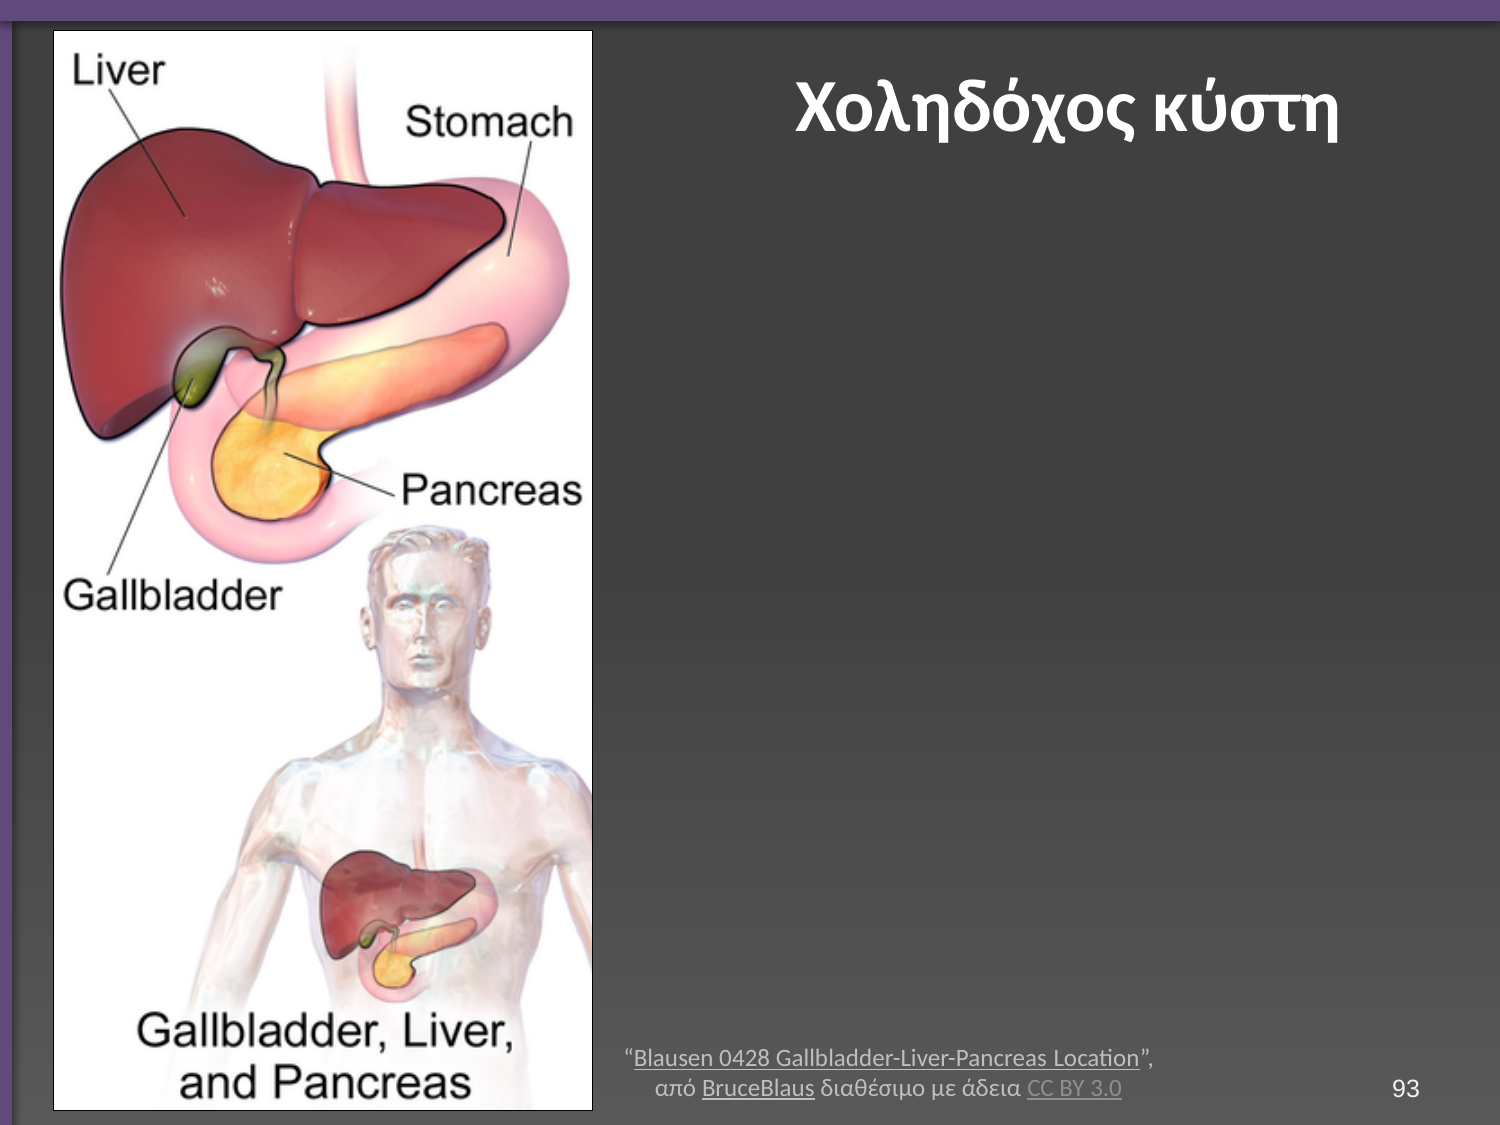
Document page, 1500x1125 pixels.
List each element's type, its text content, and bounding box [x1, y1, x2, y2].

text_box “Blausen 0428 Gallbladder-Liver-Pancreas Location”, από BruceBlaus διαθέσιμο με άδεια CC BY 3.0 [598, 1034, 1184, 1109]
slide_number 92 [1085, 1057, 1436, 1118]
picture [52, 30, 593, 1111]
title Χοληδόχος κύστη [592, 19, 1500, 185]
